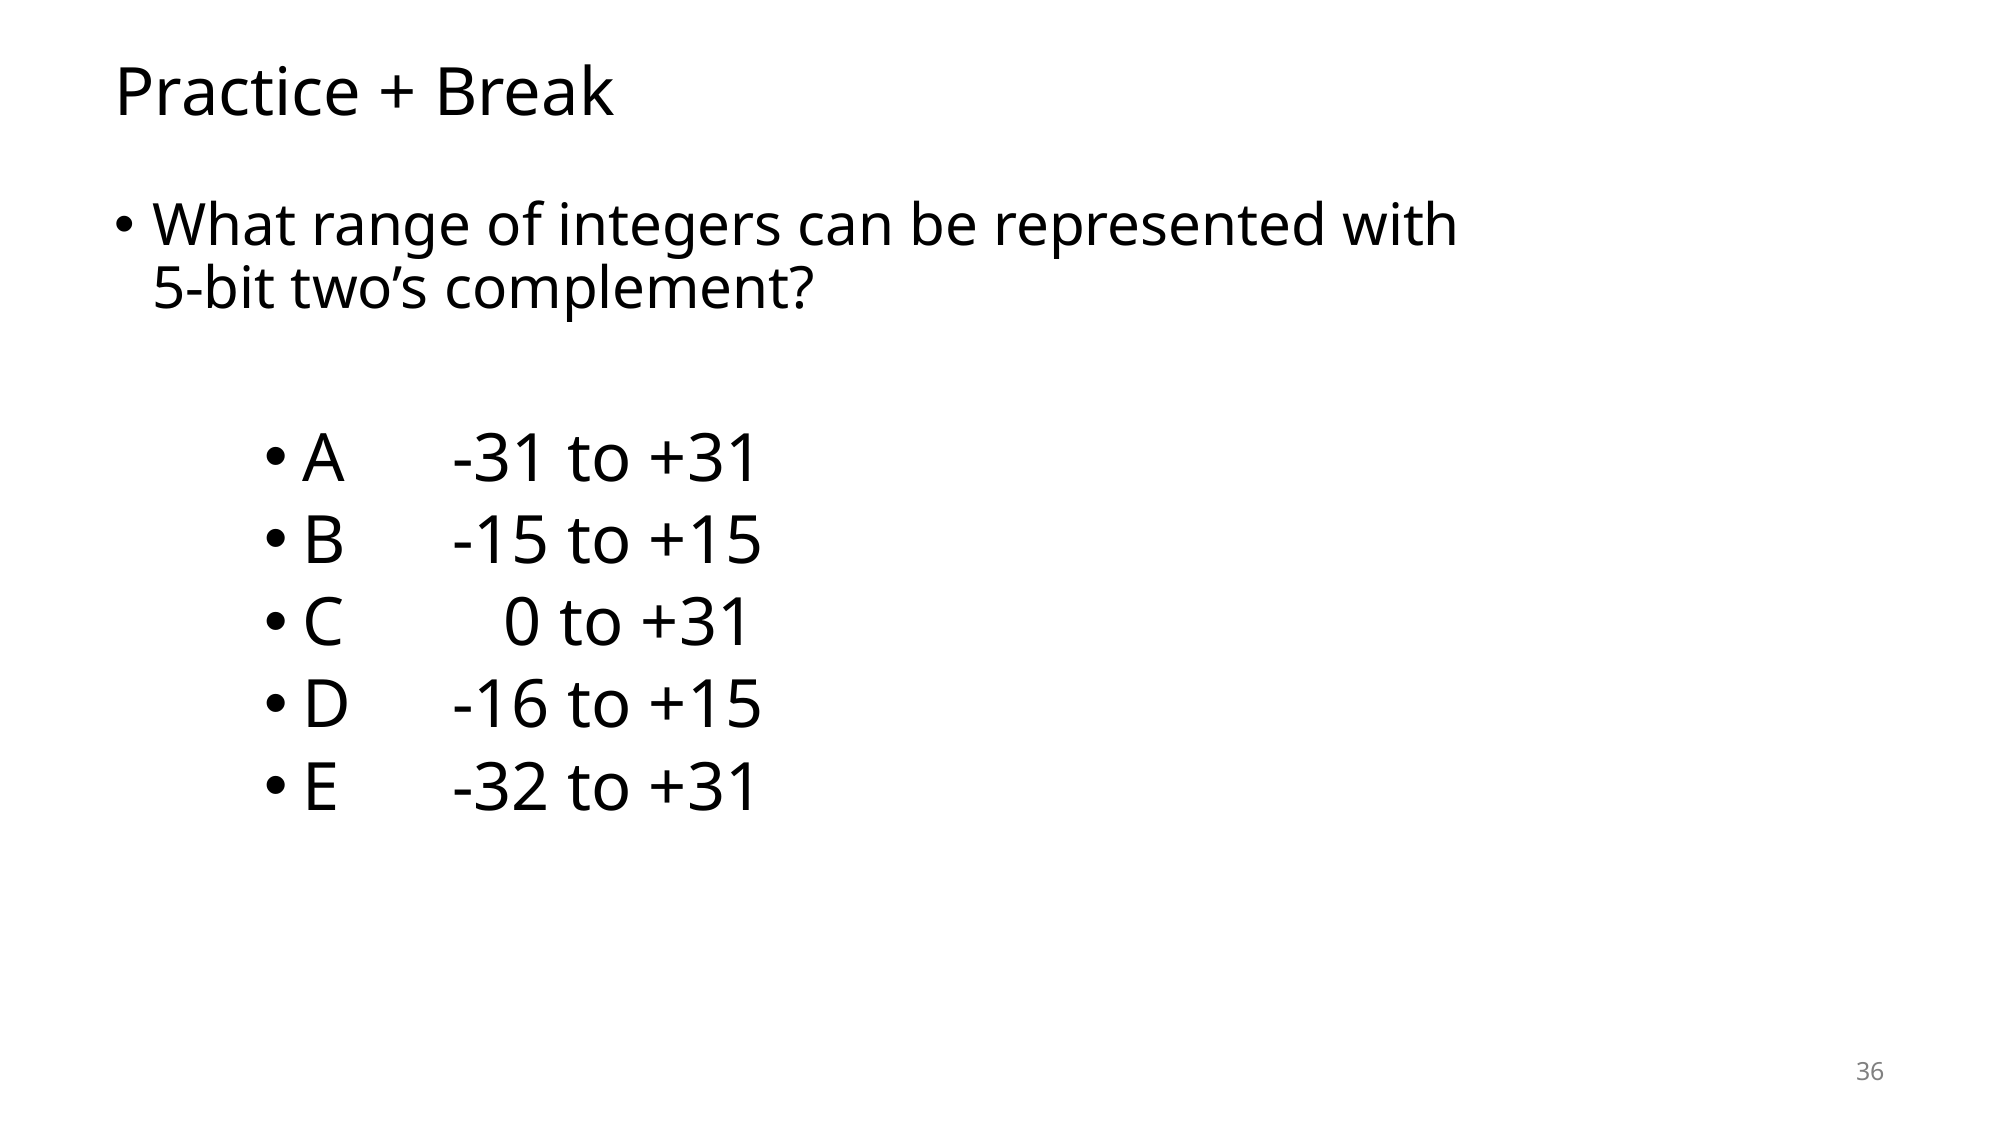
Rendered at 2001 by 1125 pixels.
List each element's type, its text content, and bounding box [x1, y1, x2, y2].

slide_number 36 [1749, 1042, 1900, 1103]
list What range of integers can be represented with 5-bit two’s complement? A -31 to +31 B -15 to +15 C 0 to +31 D -16 to +15 E -32 to +31 [99, 187, 1900, 1013]
title Practice + Break [99, 37, 1900, 150]
